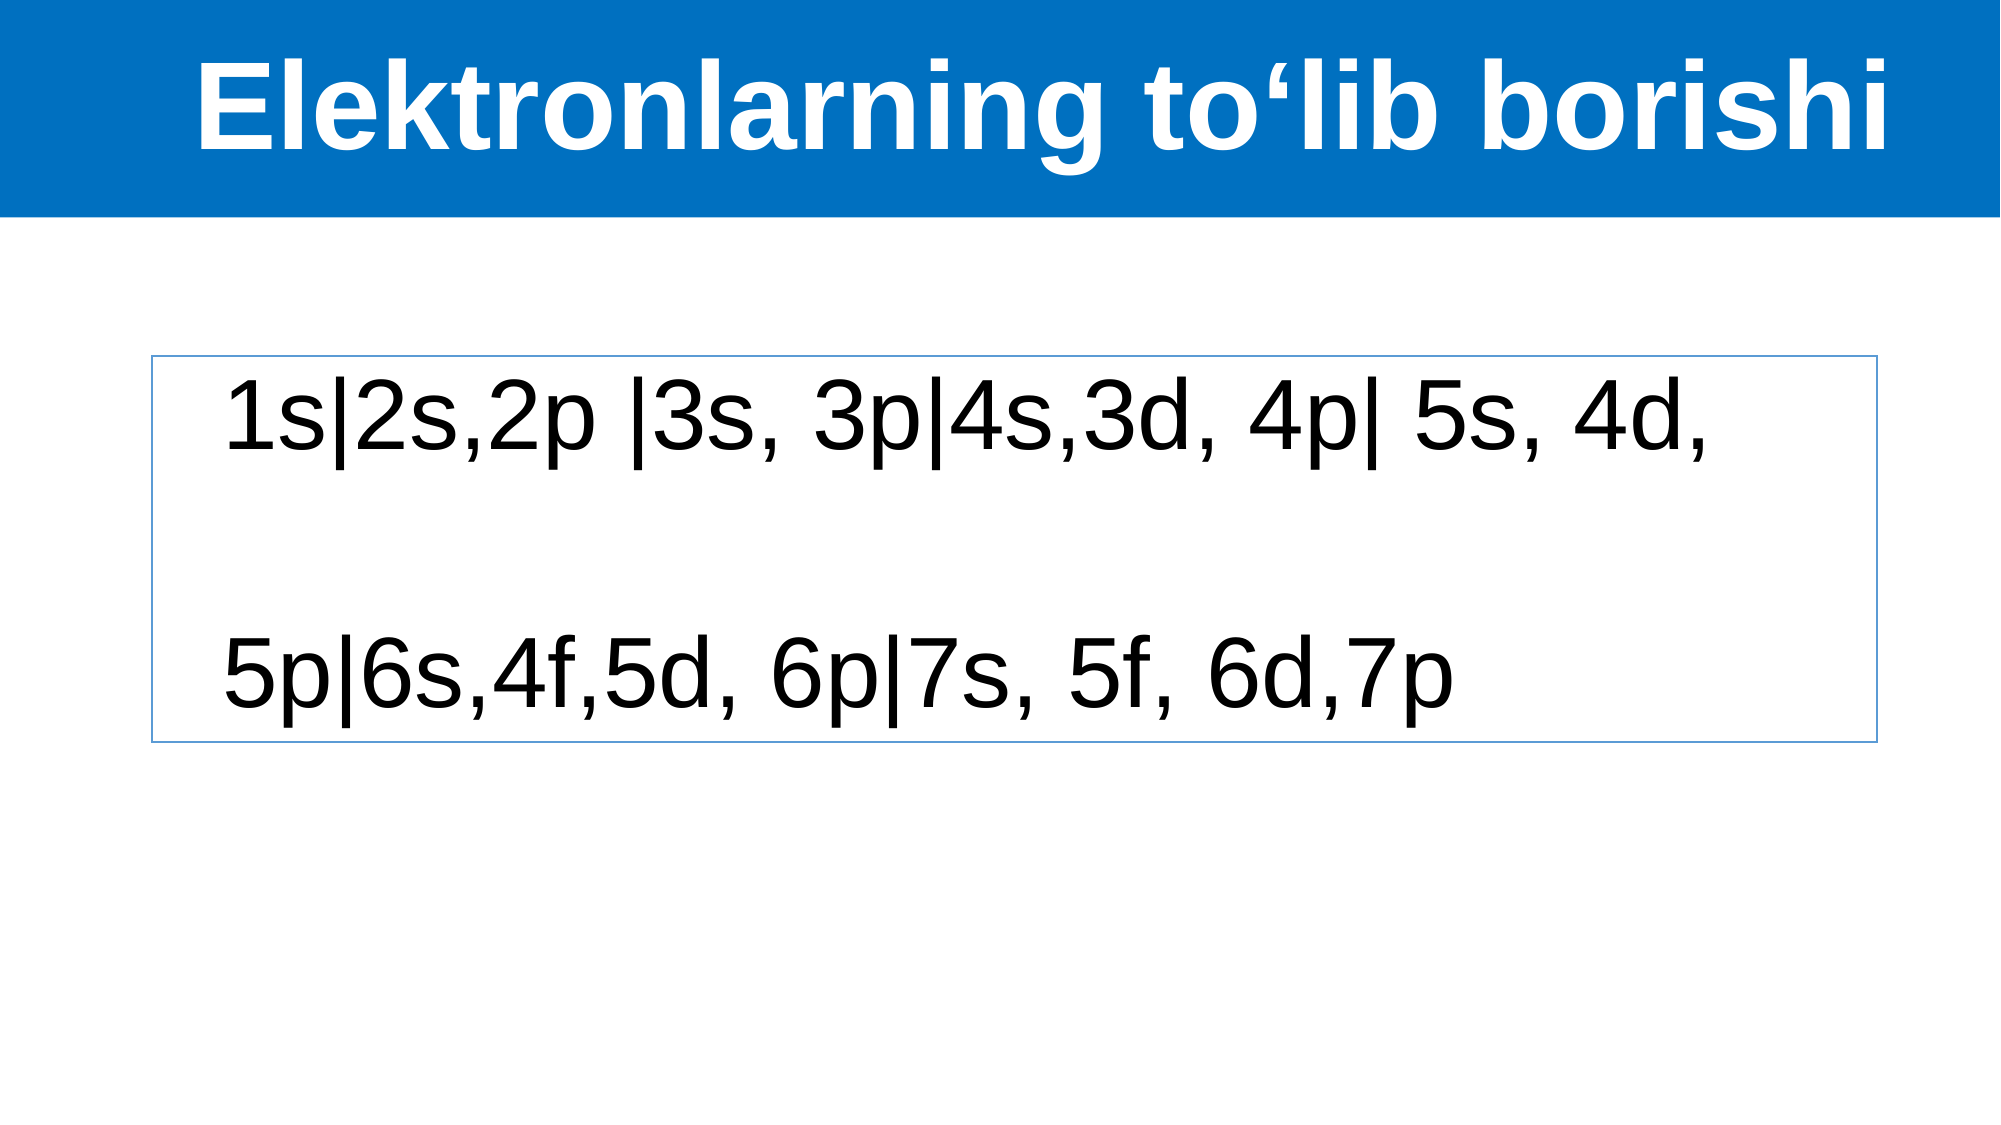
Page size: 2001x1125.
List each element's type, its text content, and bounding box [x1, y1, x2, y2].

title Elektronlarning to‘lib borishi [0, 0, 2000, 218]
list 1s|2s,2p |3s, 3p|4s,3d, 4p| 5s, 4d, 5p|6s,4f,5d, 6p|7s, 5f, 6d,7p [151, 355, 1878, 743]
